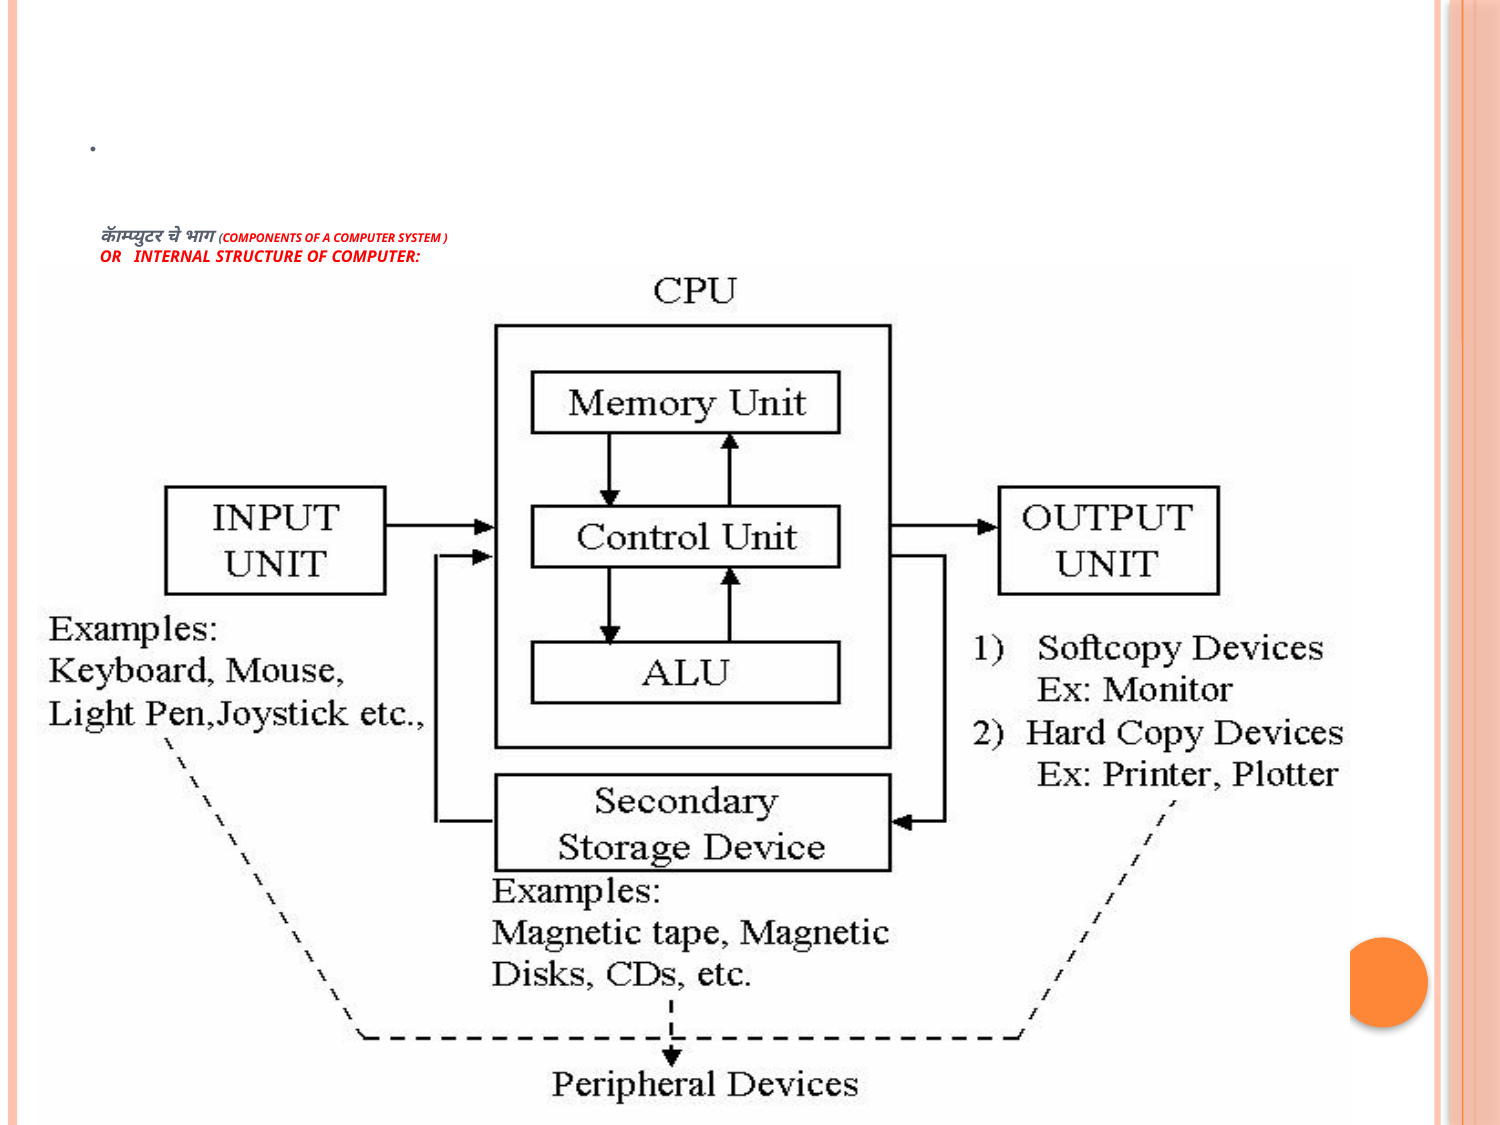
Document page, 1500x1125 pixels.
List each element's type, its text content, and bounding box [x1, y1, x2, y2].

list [36, 261, 1351, 1125]
title कॅाम्प्युटर चे भाग (Components of a Computer system ) Or Internal structure of computer: Or Block diagram of computer) :- [75, 125, 1300, 259]
